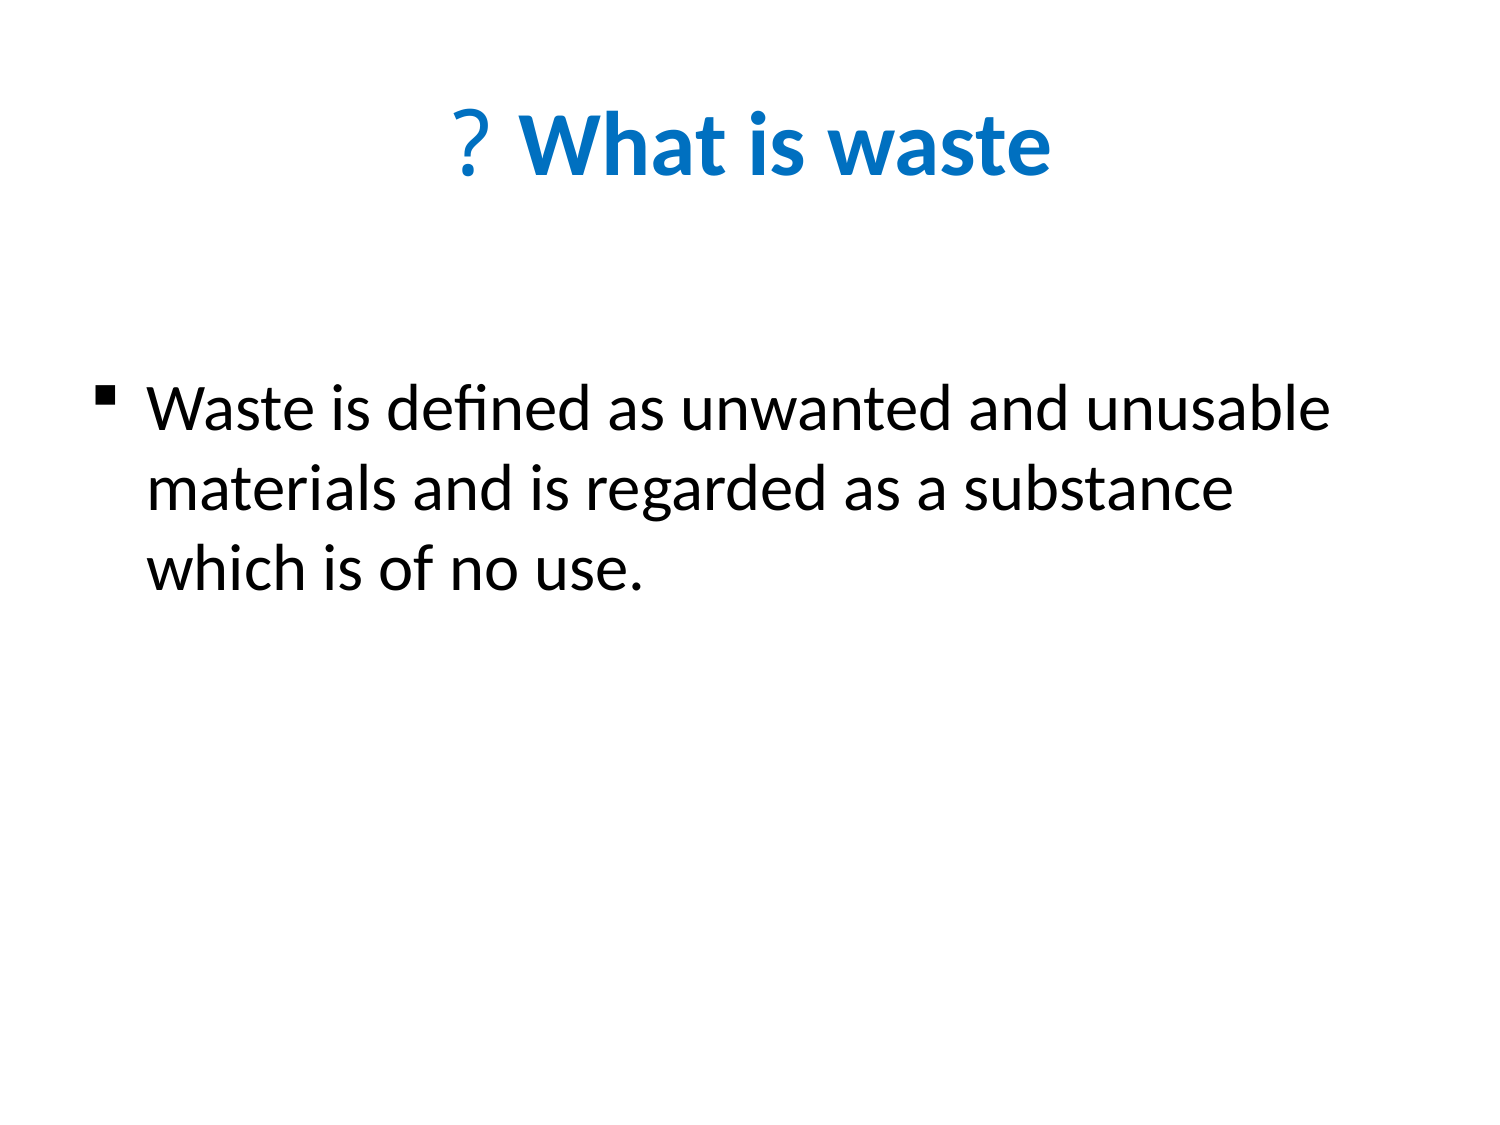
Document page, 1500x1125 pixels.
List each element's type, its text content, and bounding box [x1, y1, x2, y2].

list Waste is defined as unwanted and unusable materials and is regarded as a substance which is of no use. [75, 262, 1425, 1005]
title What is waste ? [75, 45, 1425, 233]
